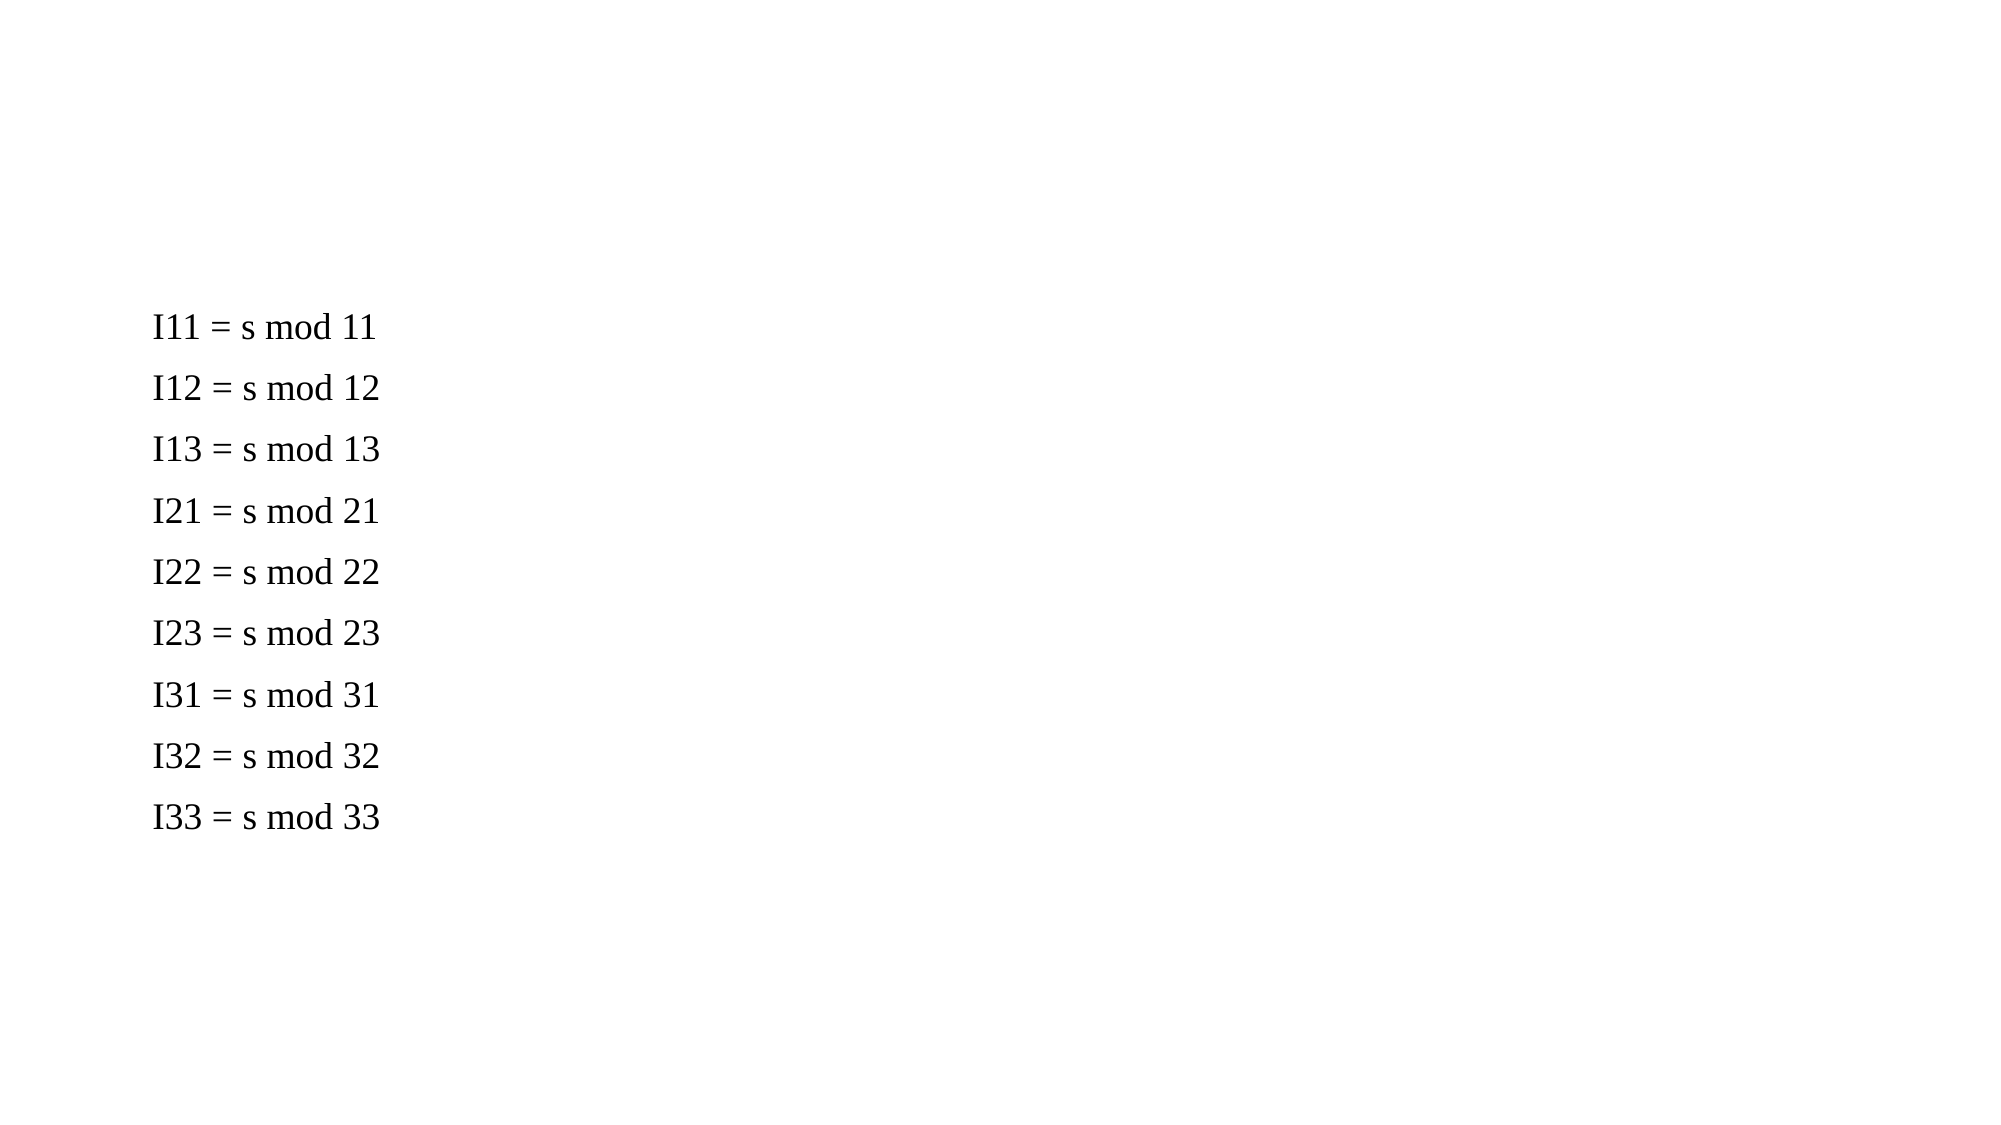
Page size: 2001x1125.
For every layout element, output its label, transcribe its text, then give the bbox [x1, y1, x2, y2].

list I11 = s mod 11 I12 = s mod 12 I13 = s mod 13 I21 = s mod 21 I22 = s mod 22 I23 = s mod 23 I31 = s mod 31 I32 = s mod 32 I33 = s mod 33 [137, 299, 1863, 1014]
